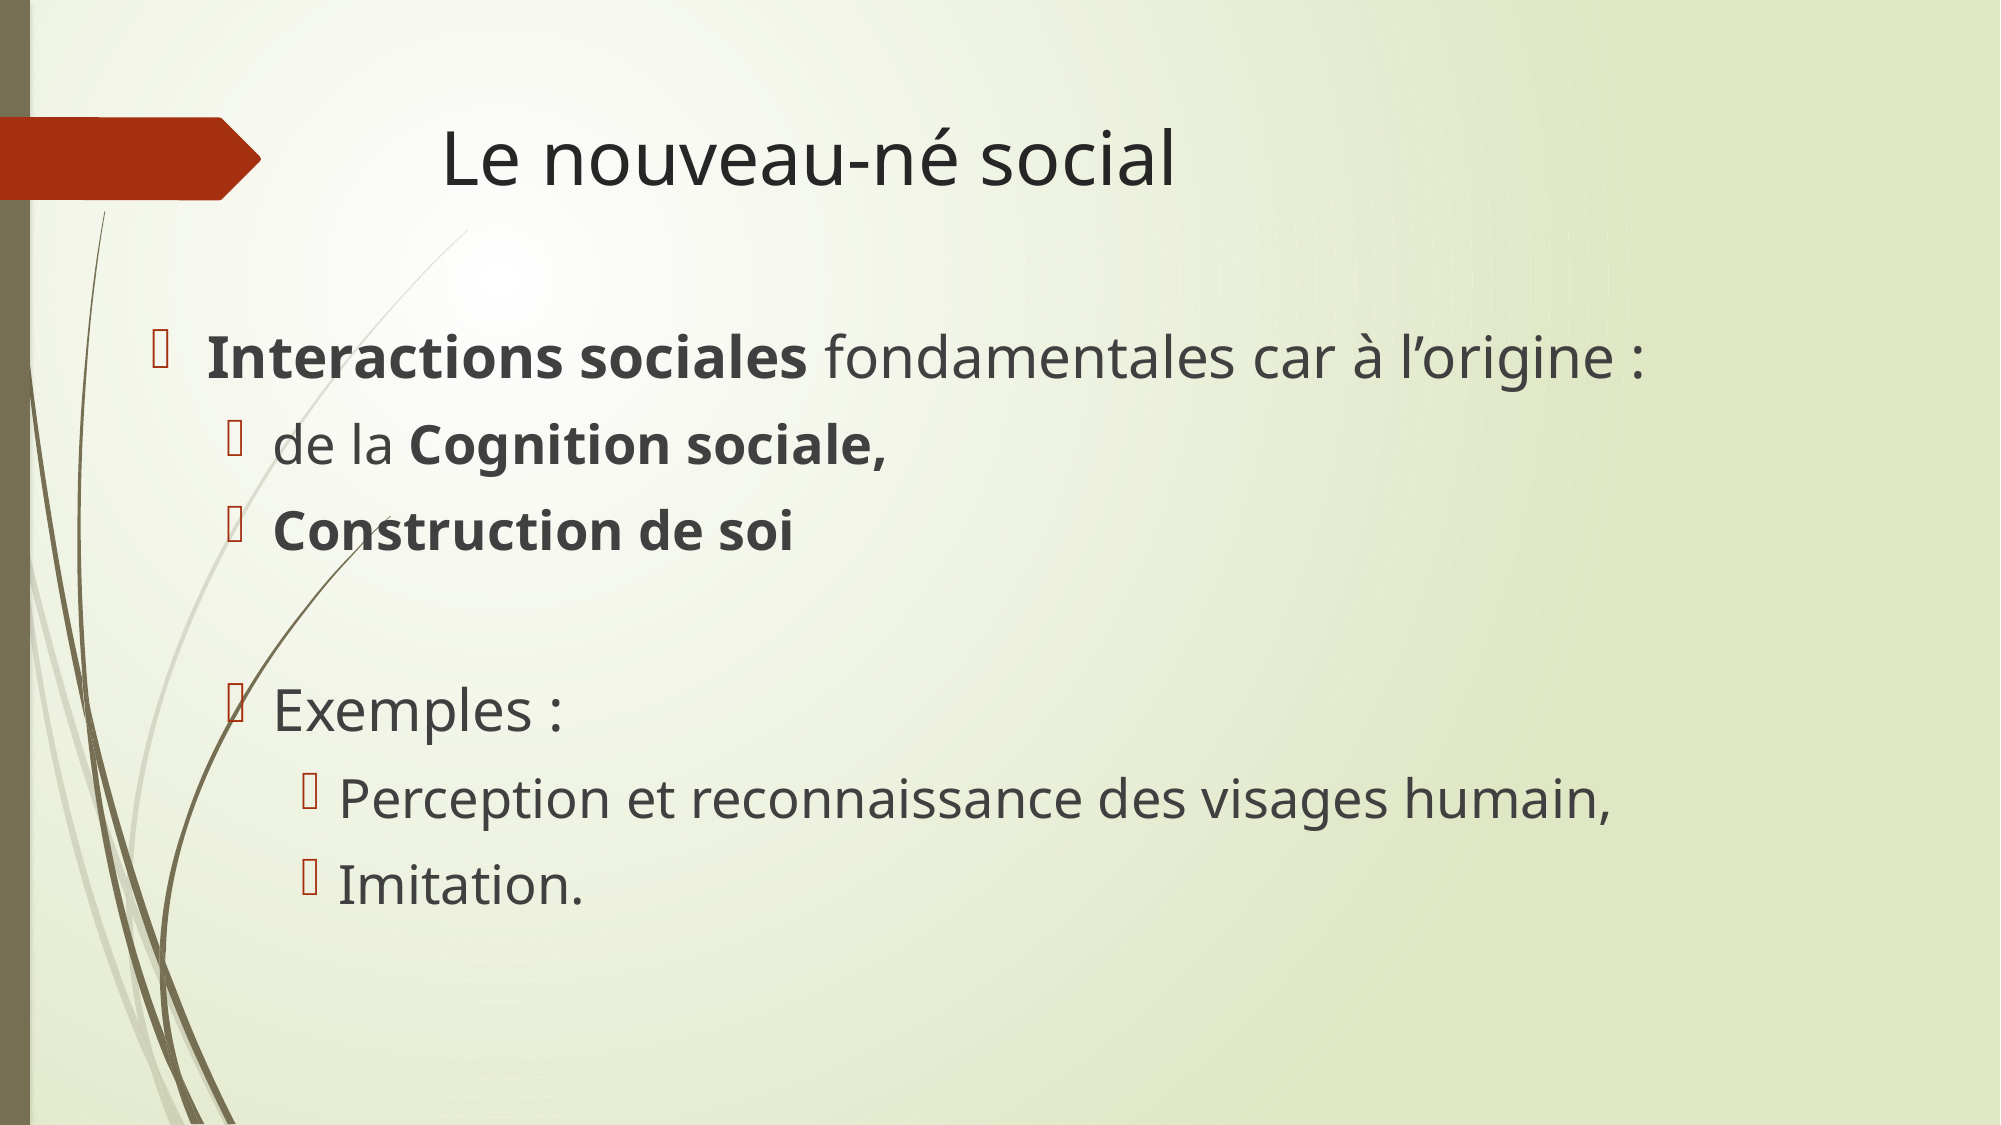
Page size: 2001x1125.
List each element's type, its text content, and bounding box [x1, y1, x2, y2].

list Interactions sociales fondamentales car à l’origine : de la Cognition sociale, Construction de soi Exemples : Perception et reconnaissance des visages humain, Imitation. [135, 312, 1971, 1050]
title Le nouveau-né social [425, 102, 1888, 312]
